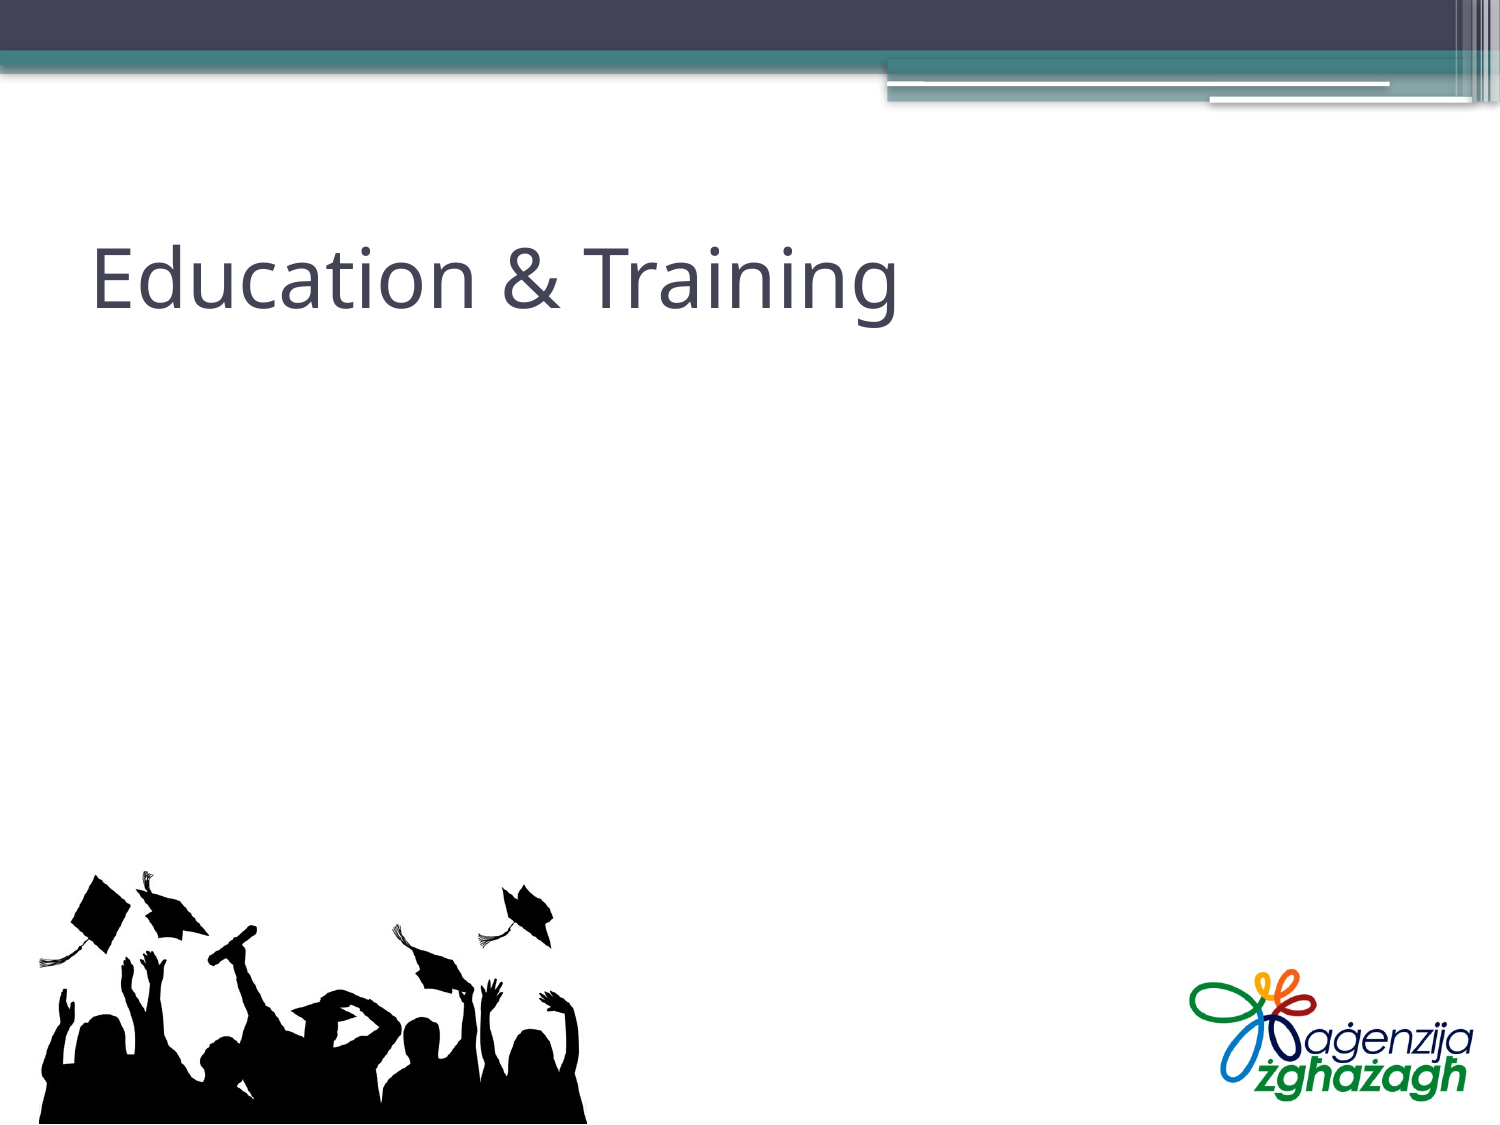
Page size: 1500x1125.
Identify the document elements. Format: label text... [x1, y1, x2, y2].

title Education & Training [75, 187, 1425, 363]
picture [37, 856, 588, 1125]
picture [1162, 943, 1500, 1125]
